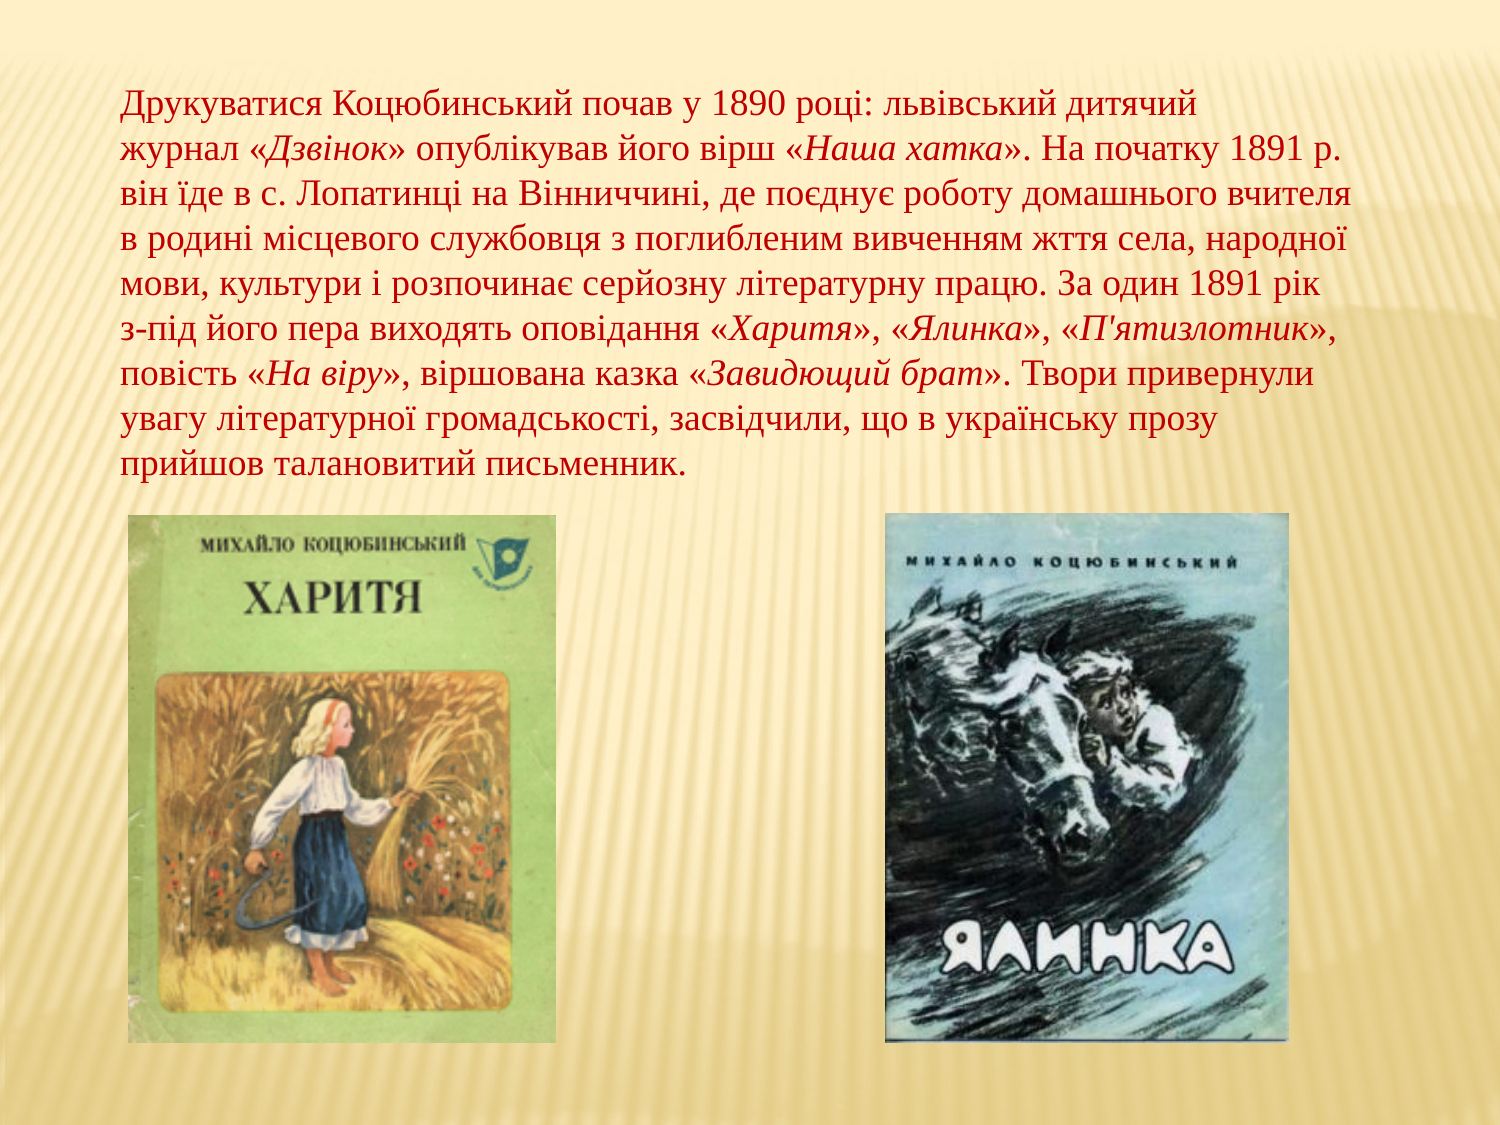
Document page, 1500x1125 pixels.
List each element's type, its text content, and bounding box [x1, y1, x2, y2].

picture [128, 515, 556, 1044]
text_box Друкуватися Коцюбинський почав у 1890 році: львівський дитячий журнал «Дзвінок» опублікував його вірш «Наша хатка». На початку 1891 р. він їде в с. Лопатинці на Вінниччині, де поєднує роботу домашнього вчителя в родині місцевого службовця з поглибленим вивченням жття села, народної мови, культури і розпочинає серйозну літературну працю. За один 1891 рік з-під його пера виходять оповідання «Харитя», «Ялинка», «П'ятизлотник», повість «На віру», віршована казка «Завидющий брат». Твори привернули увагу літературної громадськості, засвідчили, що в українську прозу прийшов талановитий письменник. [105, 70, 1372, 490]
picture [885, 512, 1290, 1044]
